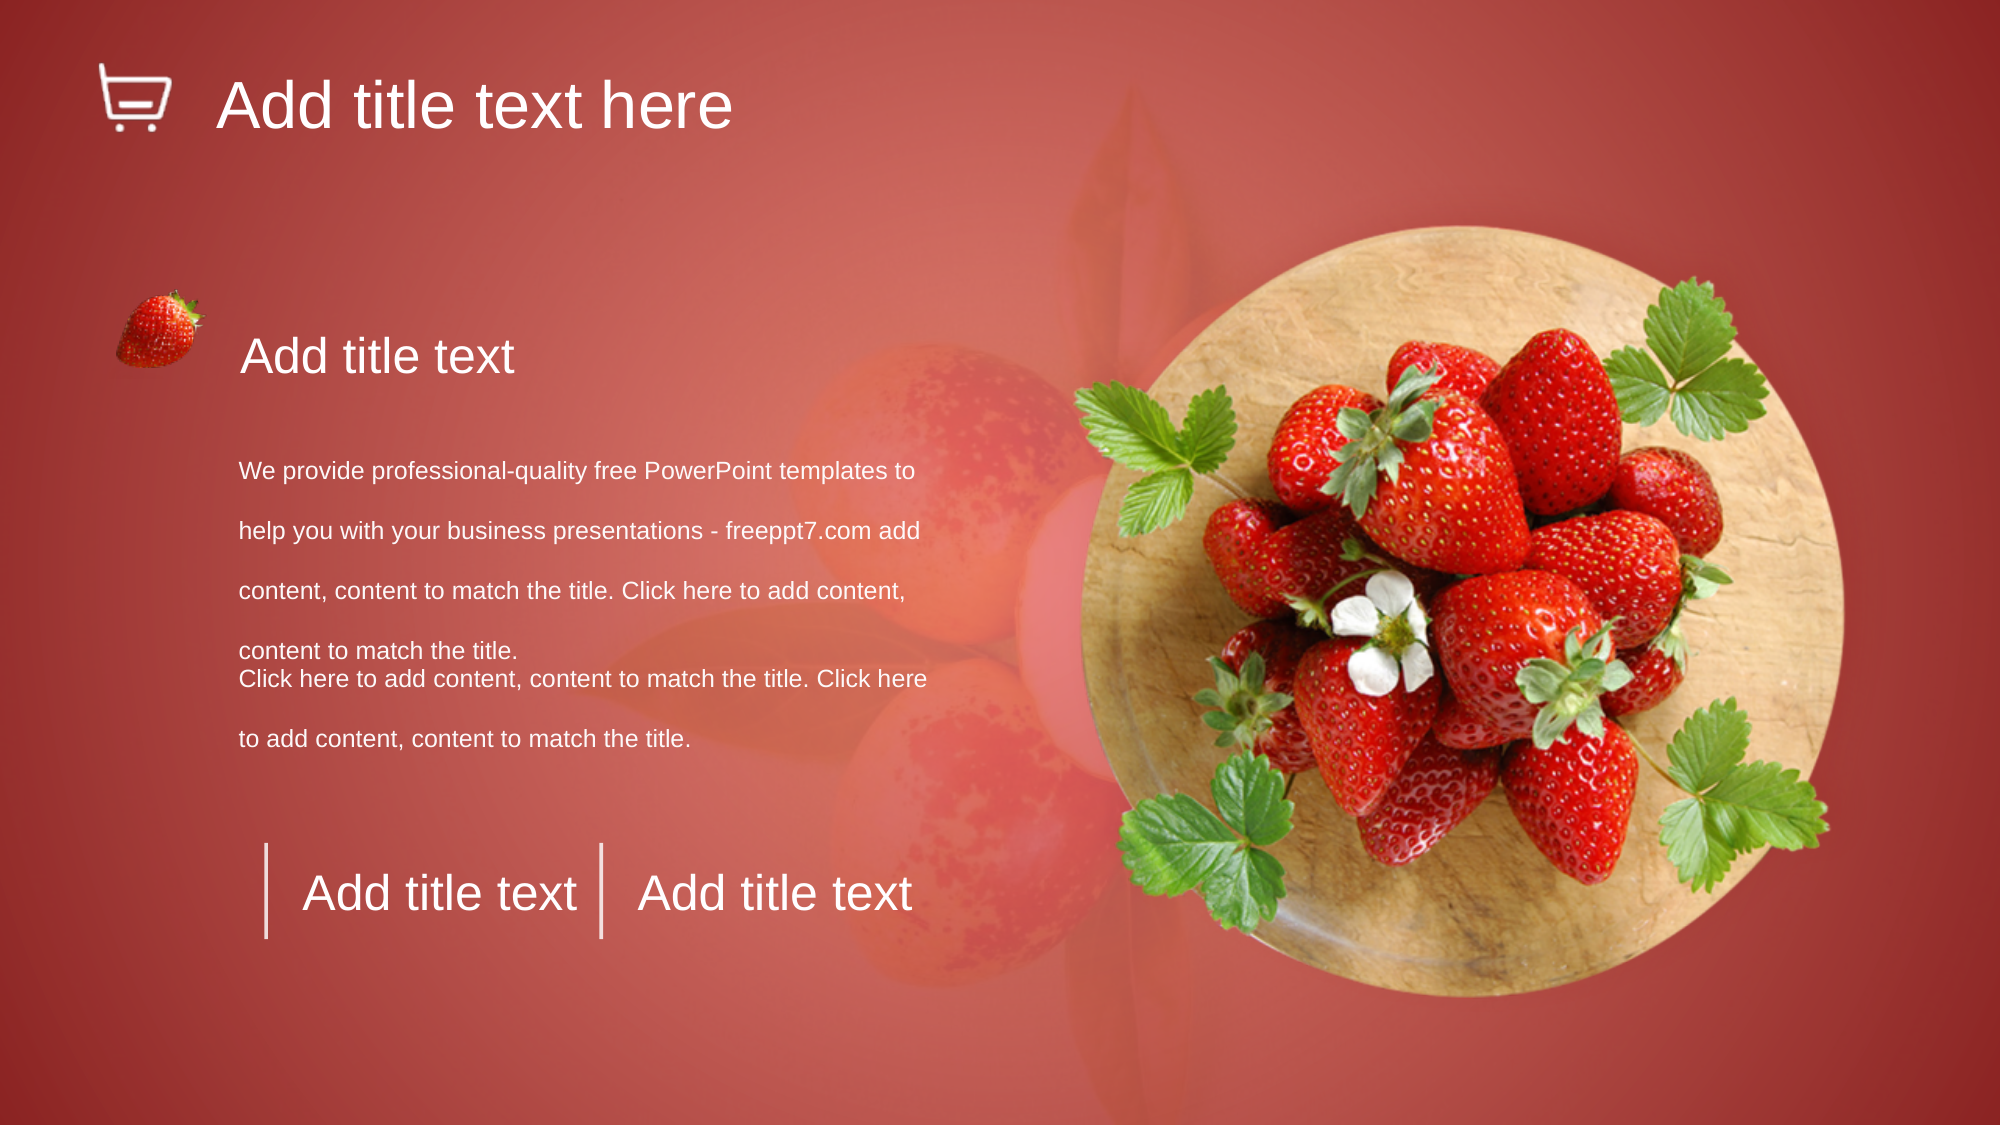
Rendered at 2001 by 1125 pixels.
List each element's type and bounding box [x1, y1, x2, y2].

text_box [601, 842, 930, 940]
text_box [44, 2, 761, 194]
text_box [266, 842, 595, 940]
text_box [93, 261, 972, 753]
picture [0, 0, 2000, 1125]
